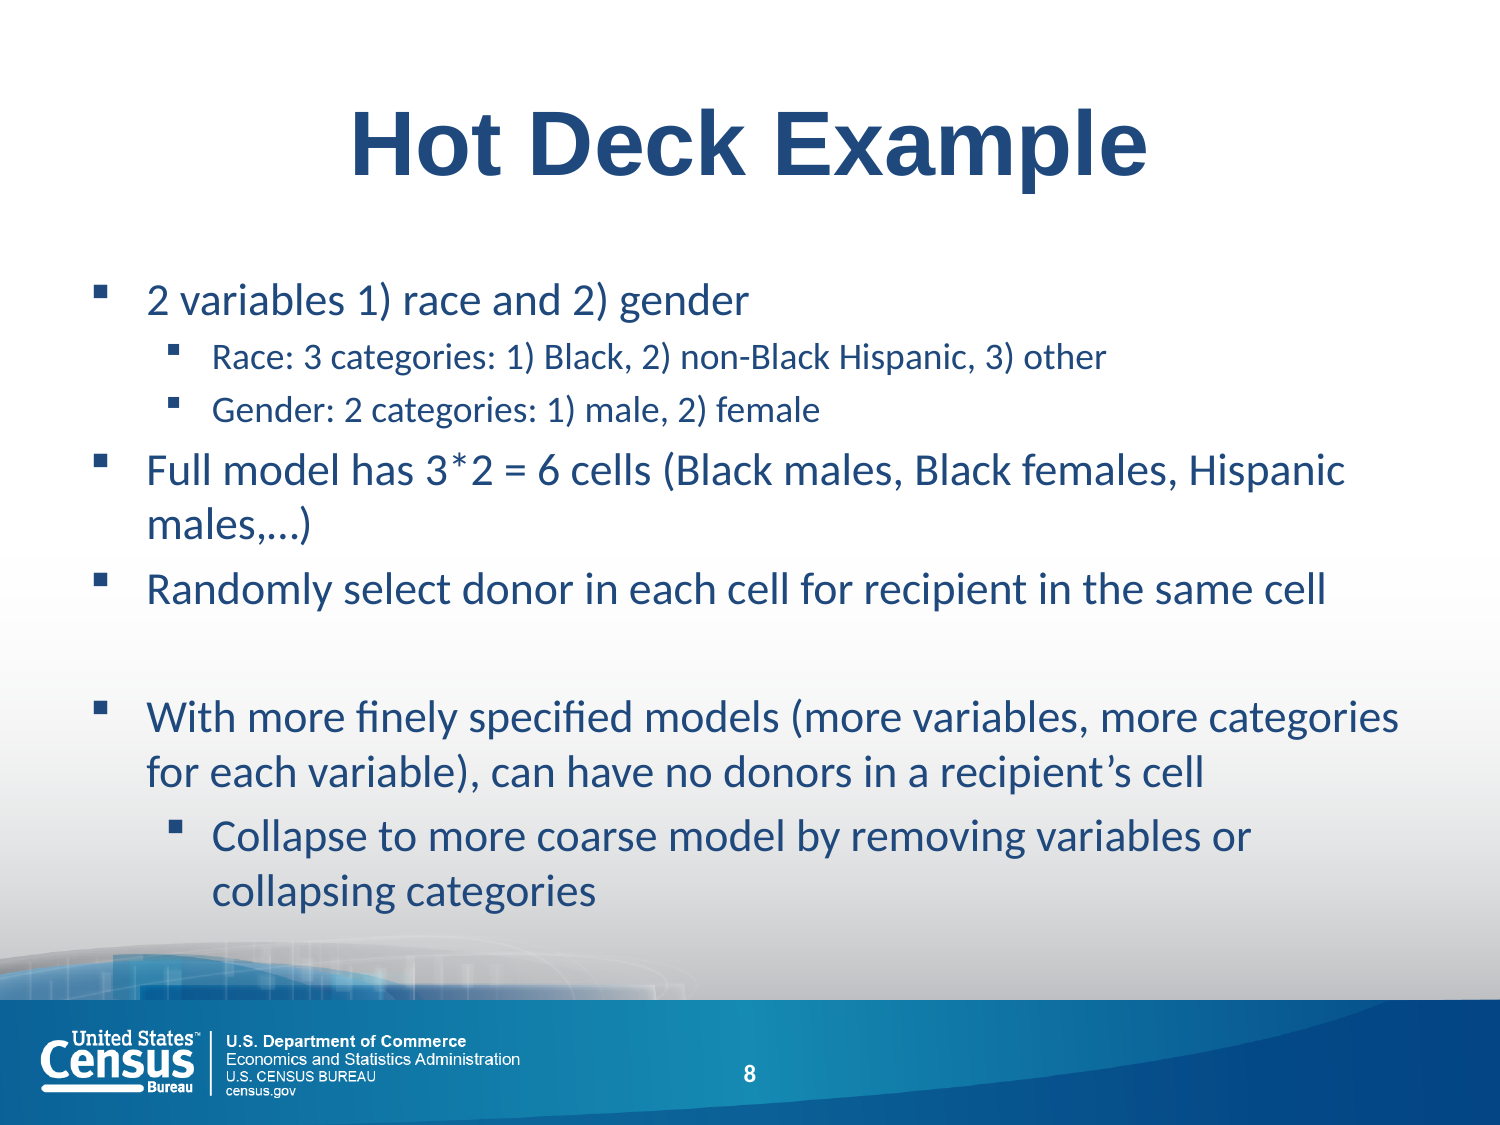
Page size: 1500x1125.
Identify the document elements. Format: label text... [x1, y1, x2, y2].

list 2 variables 1) race and 2) gender Race: 3 categories: 1) Black, 2) non-Black Hispanic, 3) other Gender: 2 categories: 1) male, 2) female Full model has 3*2 = 6 cells (Black males, Black females, Hispanic males,…) Randomly select donor in each cell for recipient in the same cell With more finely specified models (more variables, more categories for each variable), can have no donors in a recipient’s cell Collapse to more coarse model by removing variables or collapsing categories [75, 262, 1425, 1005]
slide_number 8 [575, 1042, 925, 1103]
title Hot Deck Example [75, 45, 1425, 233]
picture [0, 0, 1500, 1125]
